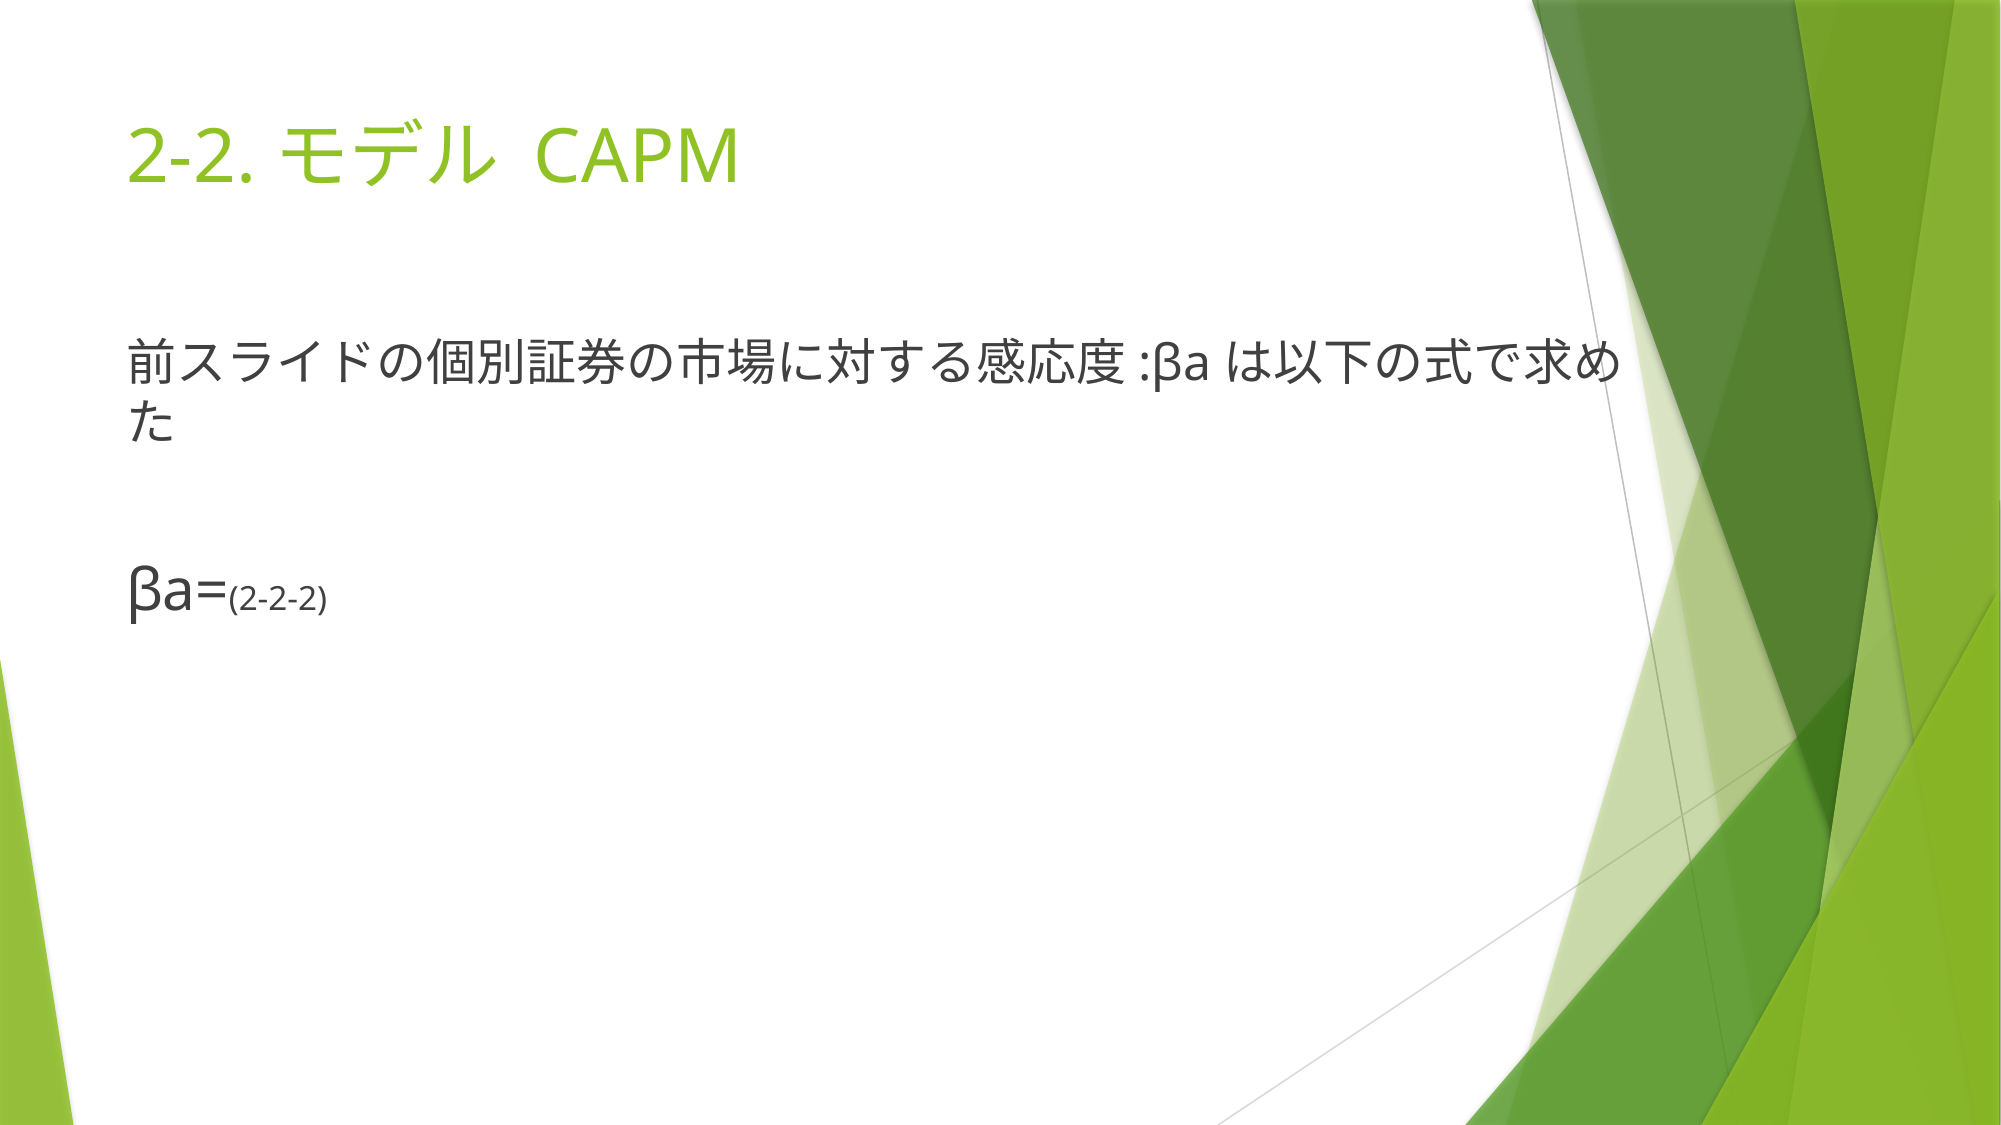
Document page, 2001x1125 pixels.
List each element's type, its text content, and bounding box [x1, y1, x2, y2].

title 2-2.モデル CAPM [111, 99, 1522, 317]
